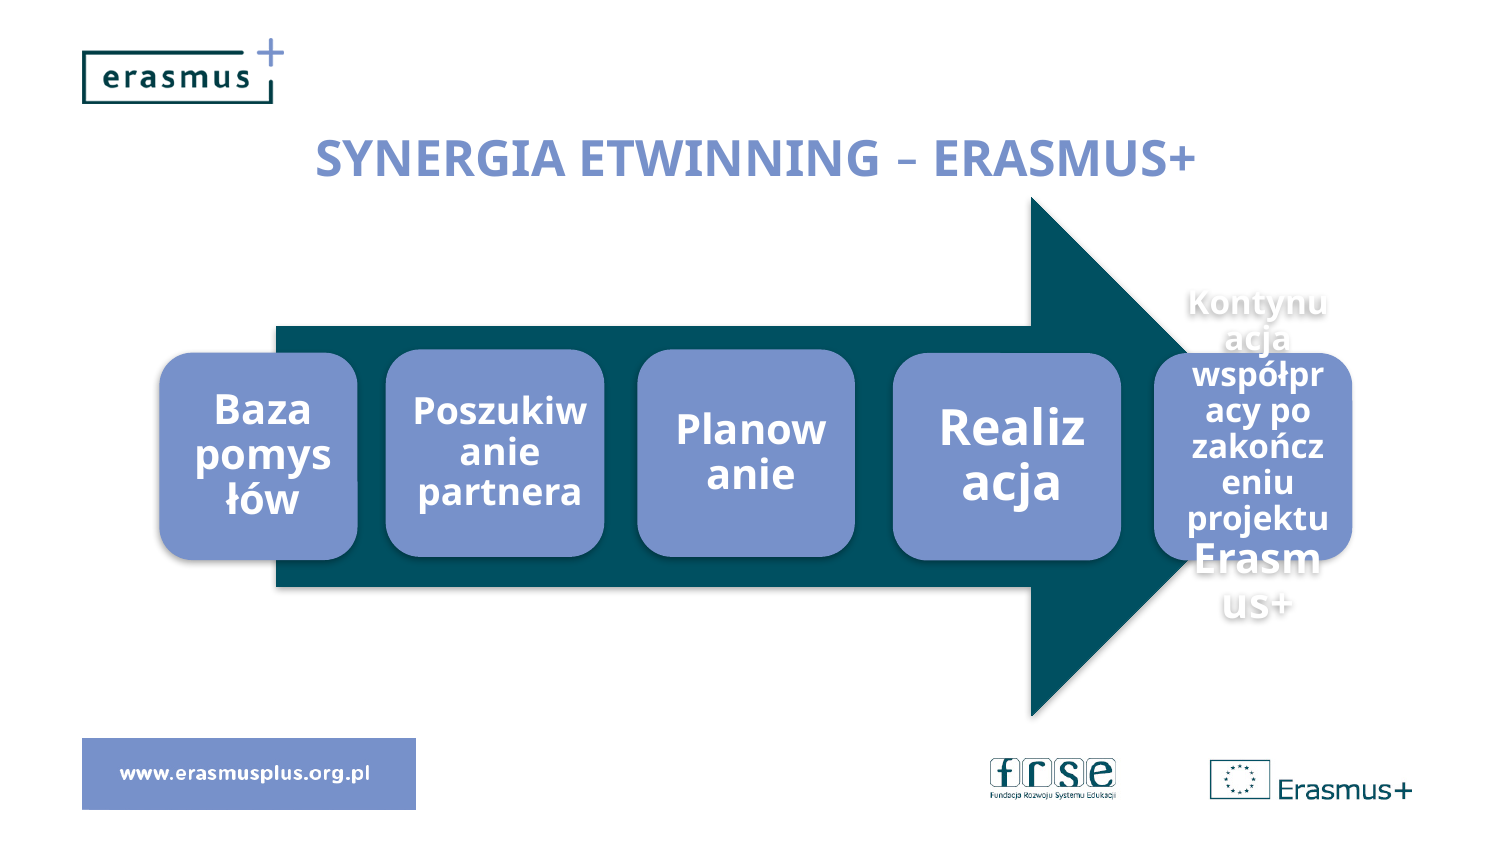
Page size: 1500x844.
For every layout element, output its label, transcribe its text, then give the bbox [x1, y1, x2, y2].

title Synergia eTwinning – Erasmus+ [112, 102, 1400, 210]
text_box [159, 197, 1353, 717]
picture [990, 758, 1412, 800]
picture [82, 38, 284, 104]
picture [82, 738, 416, 810]
